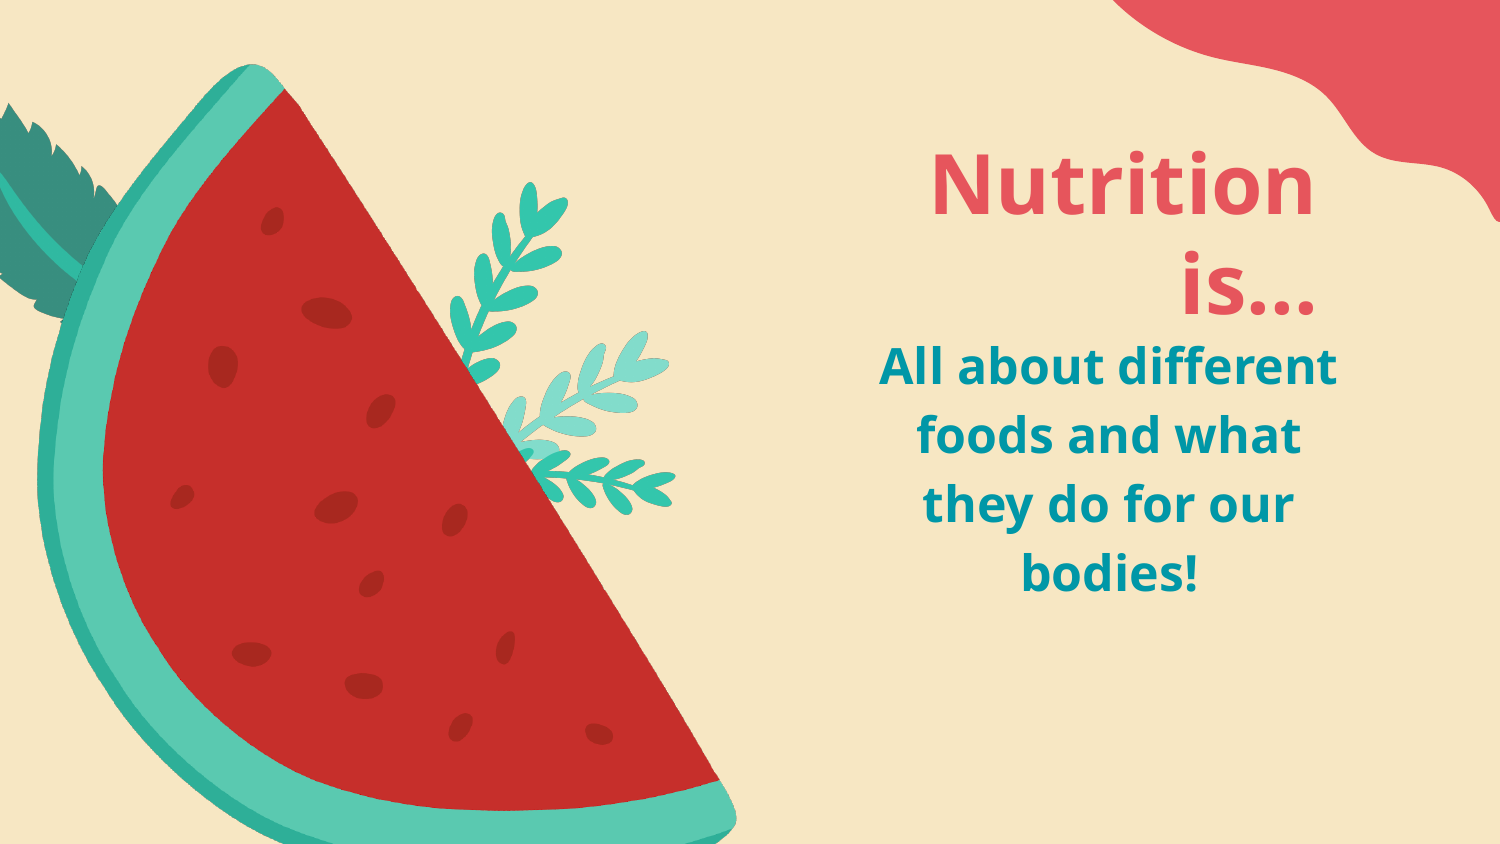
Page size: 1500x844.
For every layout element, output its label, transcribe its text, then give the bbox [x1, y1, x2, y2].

title Nutrition is... [772, 160, 1334, 301]
text_box [1112, 0, 1500, 222]
picture [0, 14, 785, 844]
subtitle All about different foods and what they do for our bodies! [845, 310, 1374, 652]
